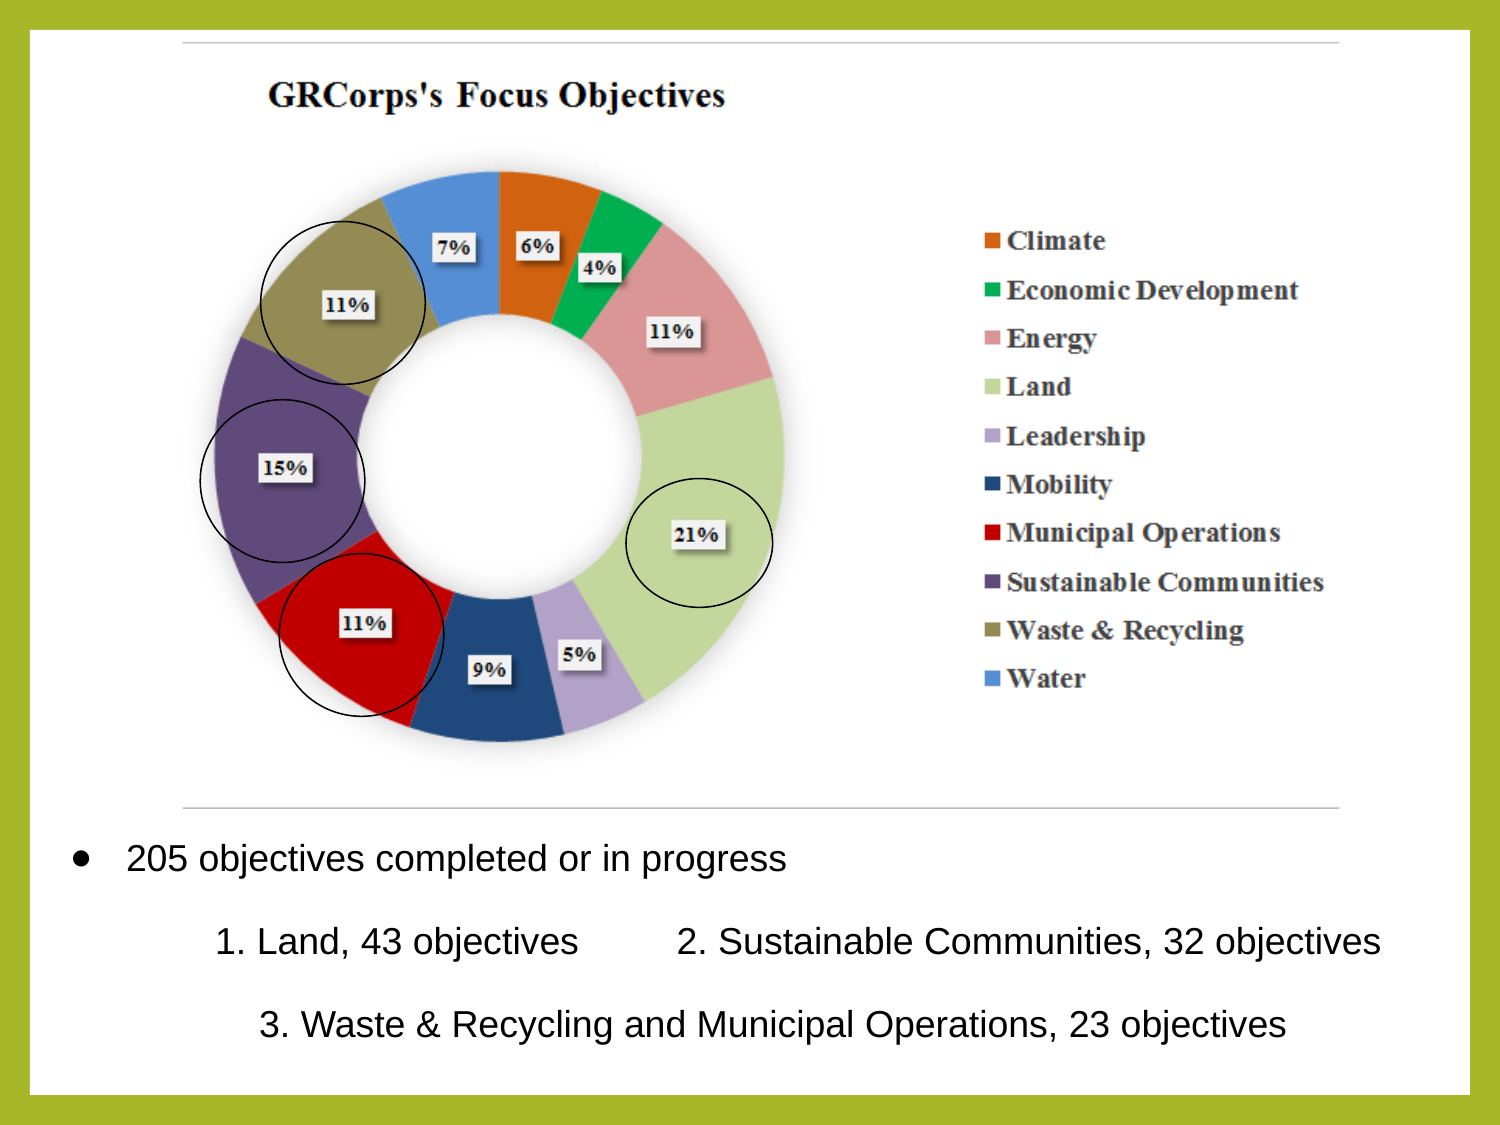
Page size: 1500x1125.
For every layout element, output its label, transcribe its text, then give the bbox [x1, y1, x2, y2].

text_box 1. Land, 43 objectives [200, 909, 619, 975]
text_box 3. Waste & Recycling and Municipal Operations, 23 objectives [244, 992, 1320, 1058]
picture [182, 42, 1340, 810]
text_box 2. Sustainable Communities, 32 objectives [661, 909, 1399, 975]
text_box 205 objectives completed or in progress [36, 826, 1464, 892]
